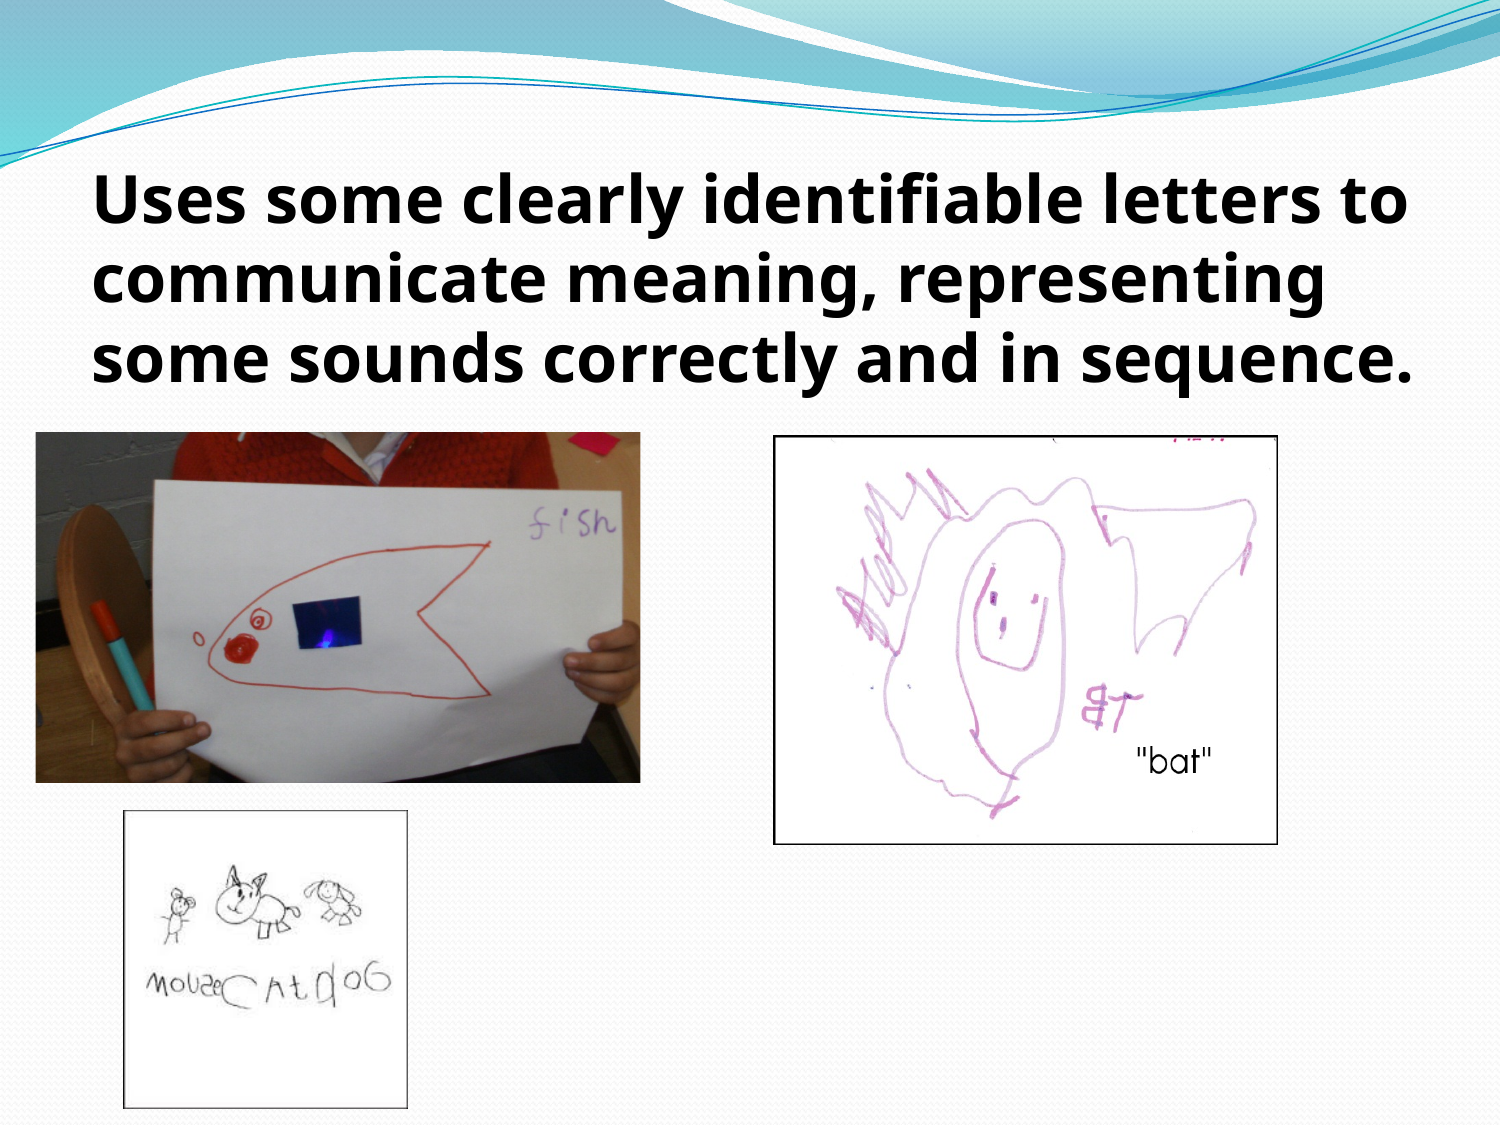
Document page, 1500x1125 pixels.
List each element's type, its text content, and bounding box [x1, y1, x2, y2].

picture [123, 810, 408, 1109]
text_box Uses some clearly identifiable letters to communicate meaning, representing some sounds correctly and in sequence. [76, 148, 1436, 404]
picture [35, 432, 641, 783]
picture [773, 435, 1278, 845]
